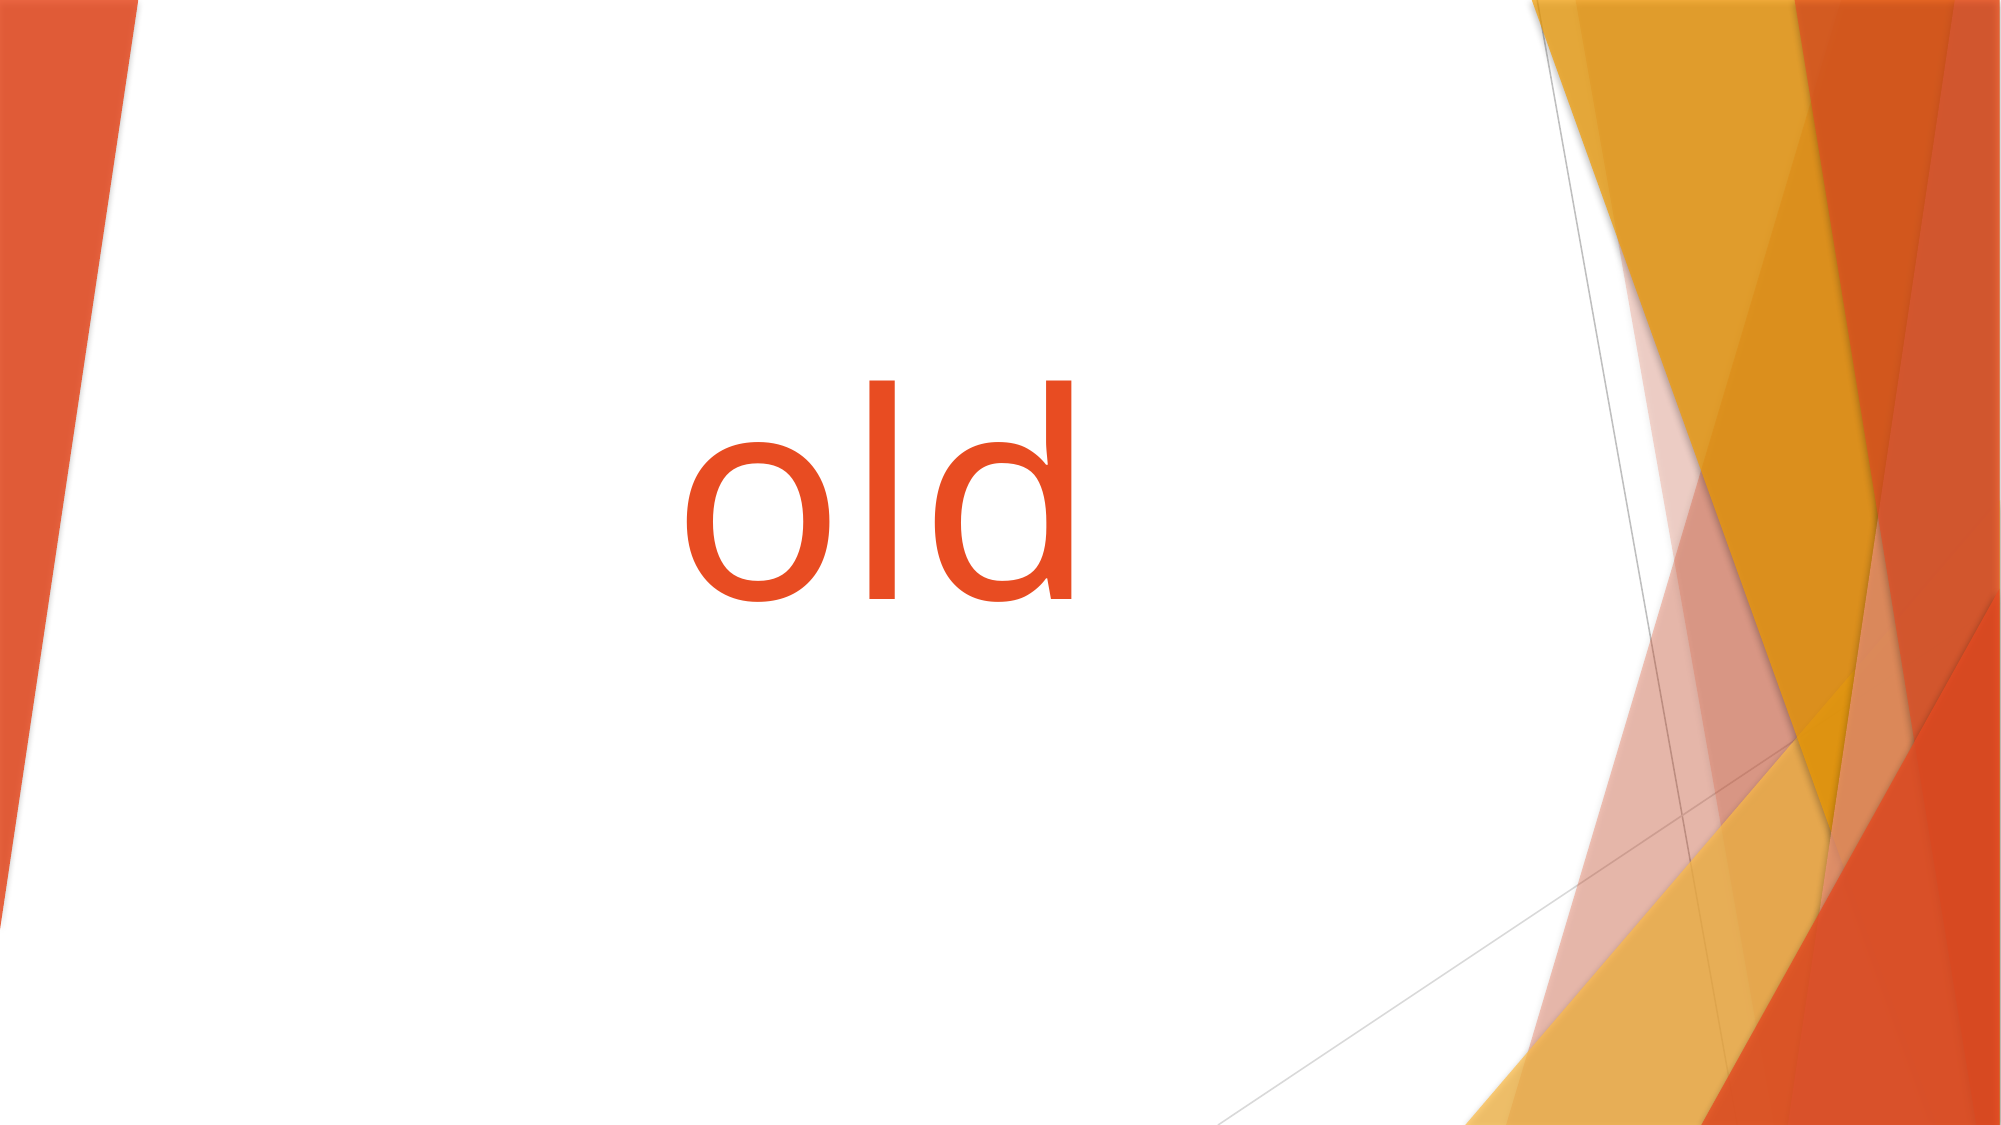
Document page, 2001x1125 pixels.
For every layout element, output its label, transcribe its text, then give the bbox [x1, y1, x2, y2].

title old [247, 394, 1522, 665]
